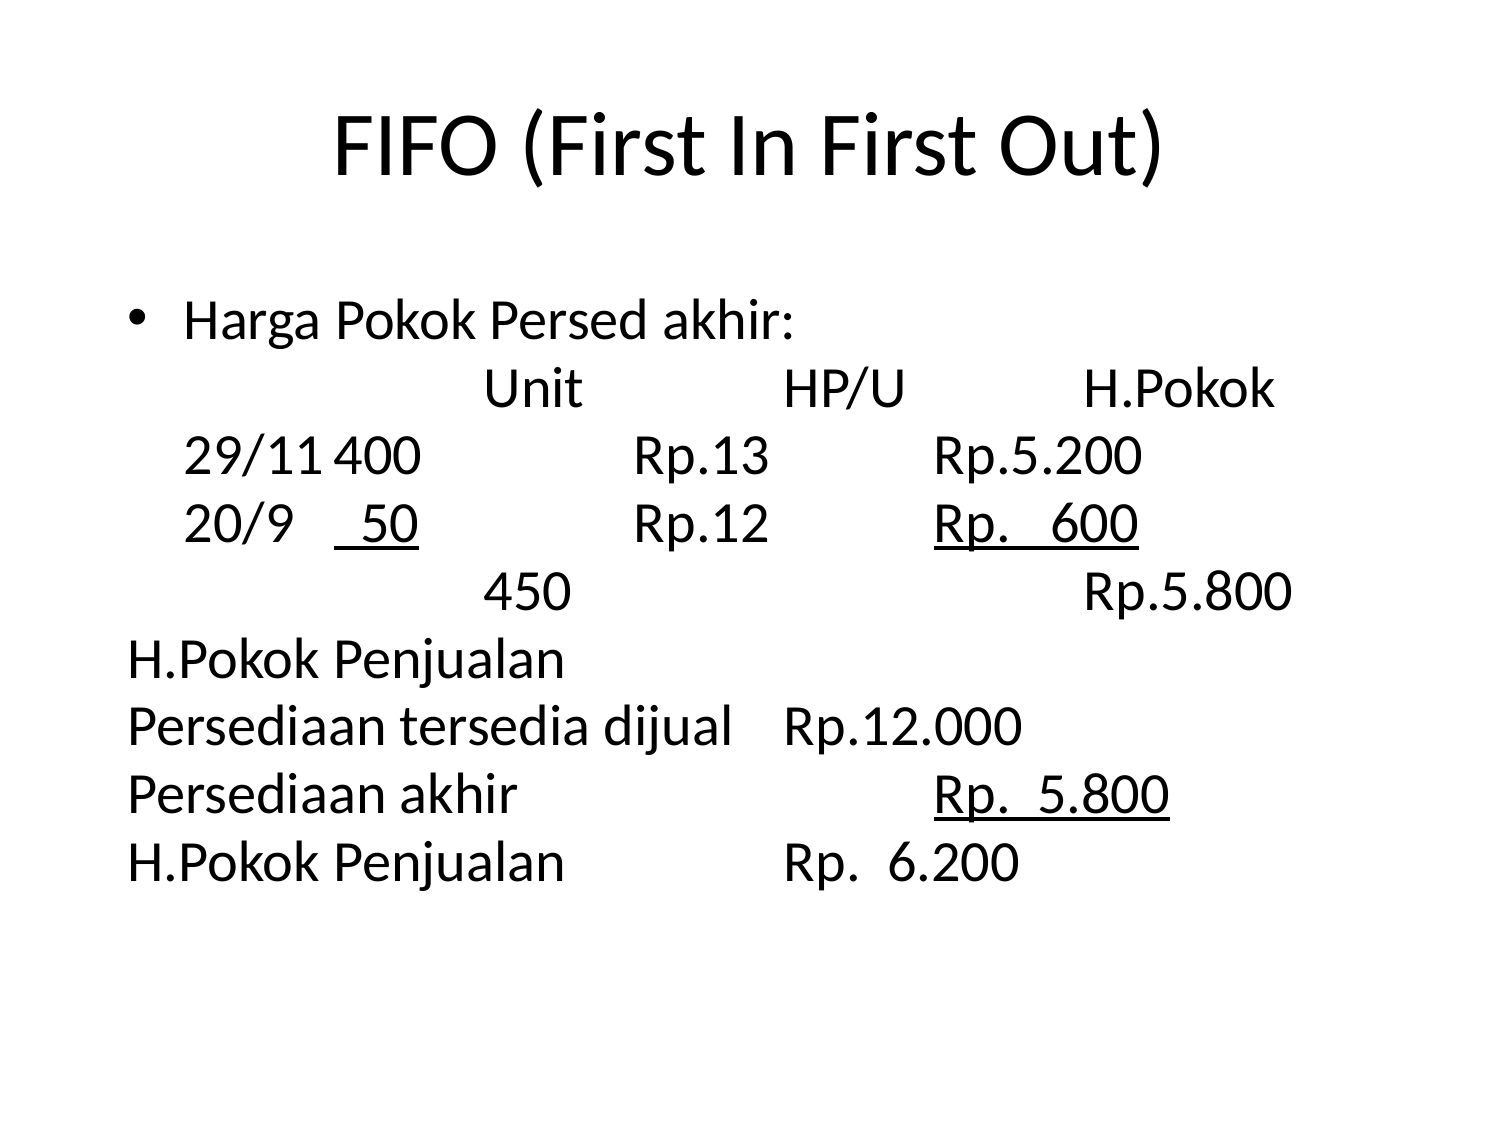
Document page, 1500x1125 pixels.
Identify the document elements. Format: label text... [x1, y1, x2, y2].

list Harga Pokok Persed akhir: Unit HP/U H.Pokok 29/11 400 Rp.13 Rp.5.200 20/9 50 Rp.12 Rp. 600 450 Rp.5.800 H.Pokok Penjualan Persediaan tersedia dijual Rp.12.000 Persediaan akhir Rp. 5.800 H.Pokok Penjualan Rp. 6.200 [112, 287, 1388, 1000]
title FIFO (First In First Out) [75, 45, 1425, 233]
